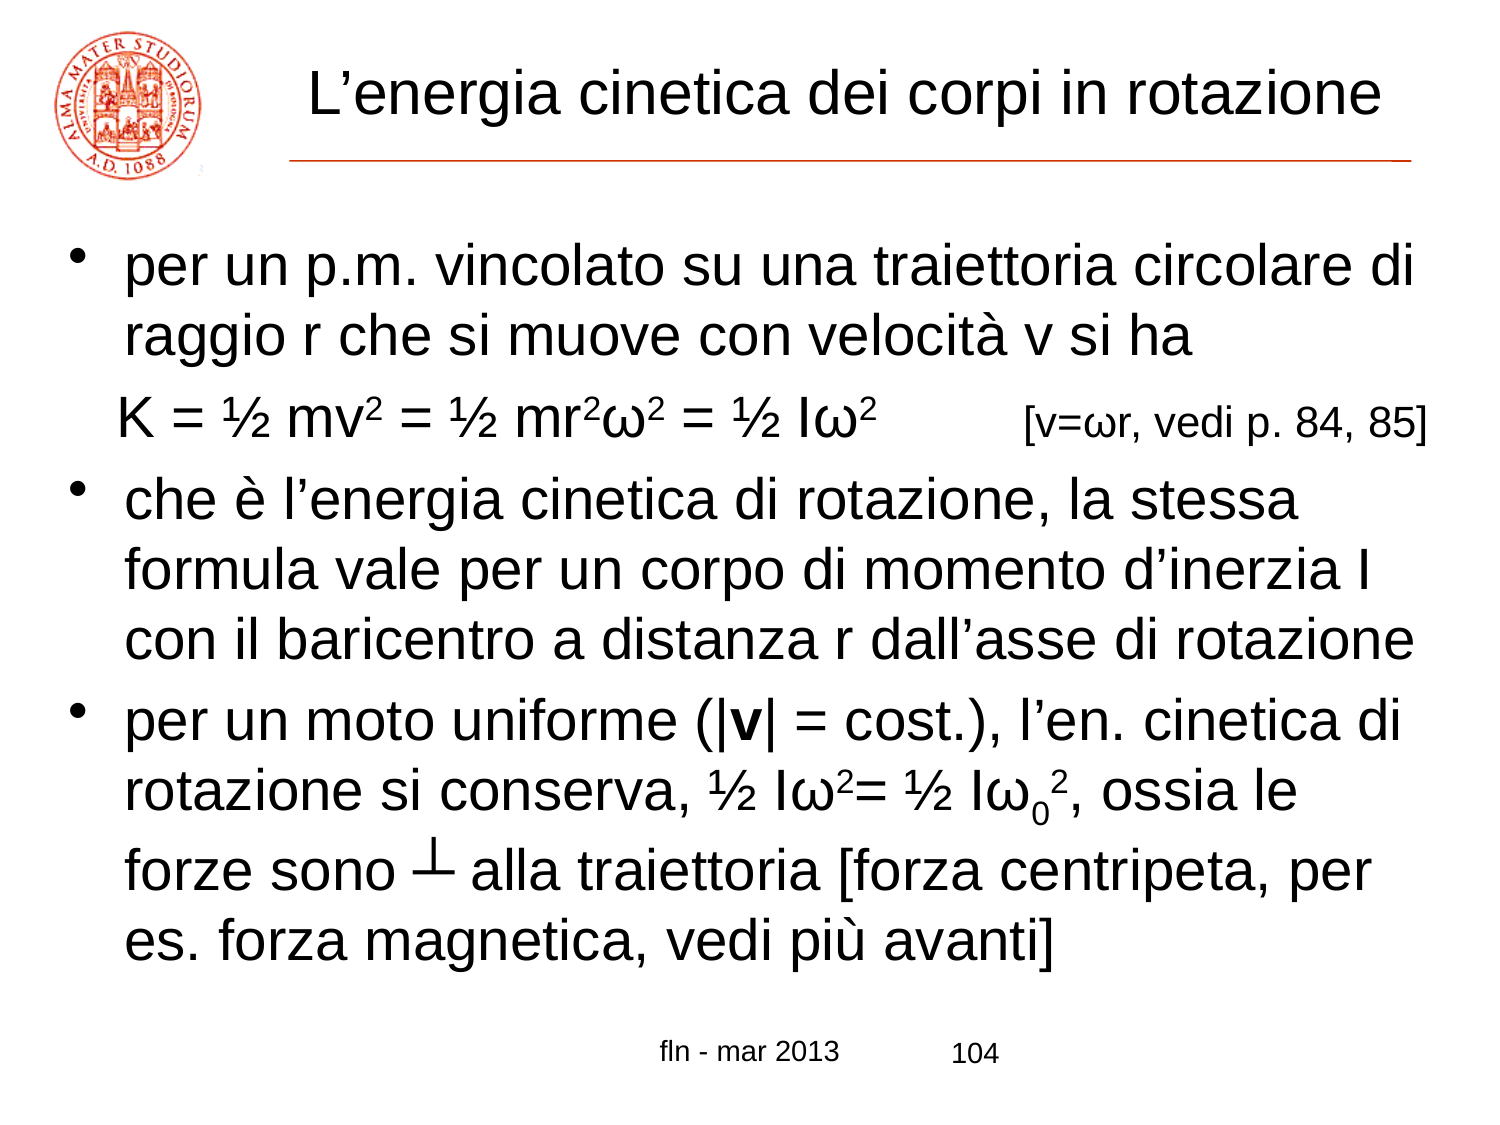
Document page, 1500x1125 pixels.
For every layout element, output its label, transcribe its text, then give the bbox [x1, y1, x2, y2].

slide_number 104 [664, 1026, 1015, 1105]
picture [53, 30, 203, 199]
footer fln - mar 2013 [512, 1024, 988, 1103]
list per un p.m. vincolato su una traiettoria circolare di raggio r che si muove con velocità v si ha K = ½ mv2 = ½ mr2ω2 = ½ Iω2 [v=ωr, vedi p. 84, 85] che è l’energia cinetica di rotazione, la stessa formula vale per un corpo di momento d’inerzia I con il baricentro a distanza r dall’asse di rotazione per un moto uniforme (|v| = cost.), l’en. cinetica di rotazione si conserva, ½ Iω2= ½ Iω02, ossia le forze sono ┴ alla traiettoria [forza centripeta, per es. forza magnetica, vedi più avanti] [53, 220, 1459, 1005]
title L’energia cinetica dei corpi in rotazione [277, 42, 1415, 137]
